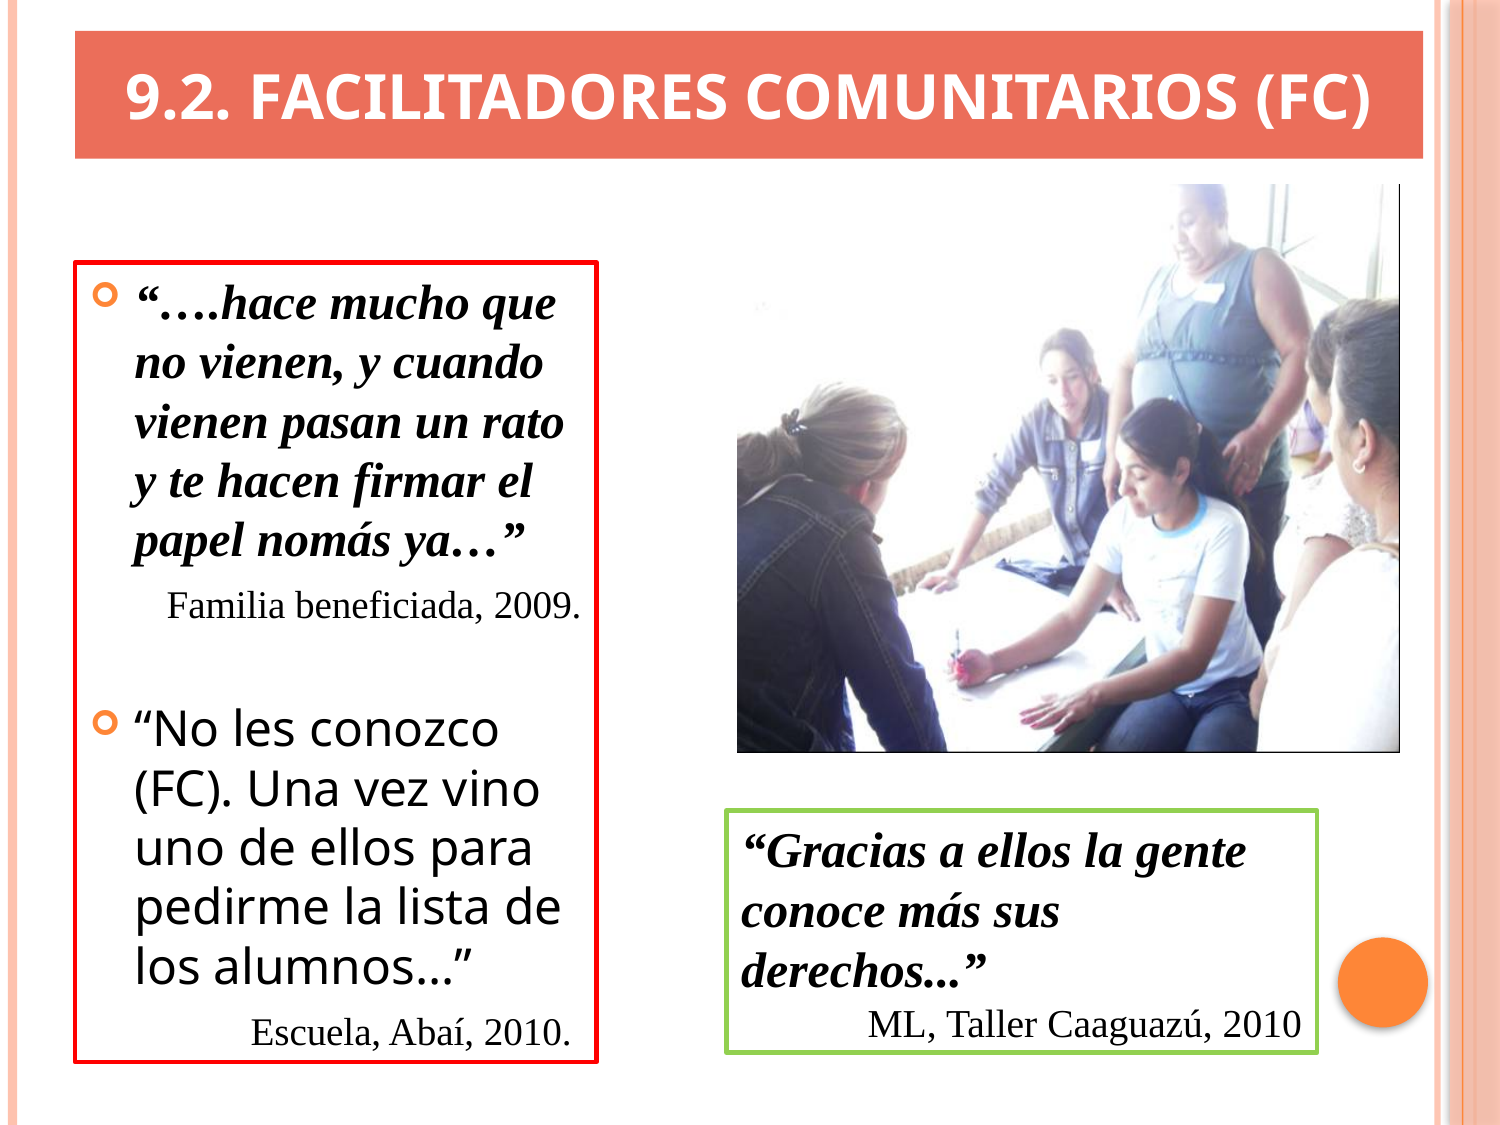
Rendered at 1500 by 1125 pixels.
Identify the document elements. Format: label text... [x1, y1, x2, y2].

picture [736, 183, 1401, 753]
text_box “Gracias a ellos la gente conoce más sus derechos...” ML, Taller Caaguazú, 2010 [726, 810, 1317, 1053]
list “….hace mucho que no vienen, y cuando vienen pasan un rato y te hacen firmar el papel nomás ya…” Familia beneficiada, 2009. “No les conozco (FC). Una vez vino uno de ellos para pedirme la lista de los alumnos…” Escuela, Abaí, 2010. [75, 262, 597, 1062]
title 9.2. Facilitadores Comunitarios (FC) [75, 30, 1424, 159]
